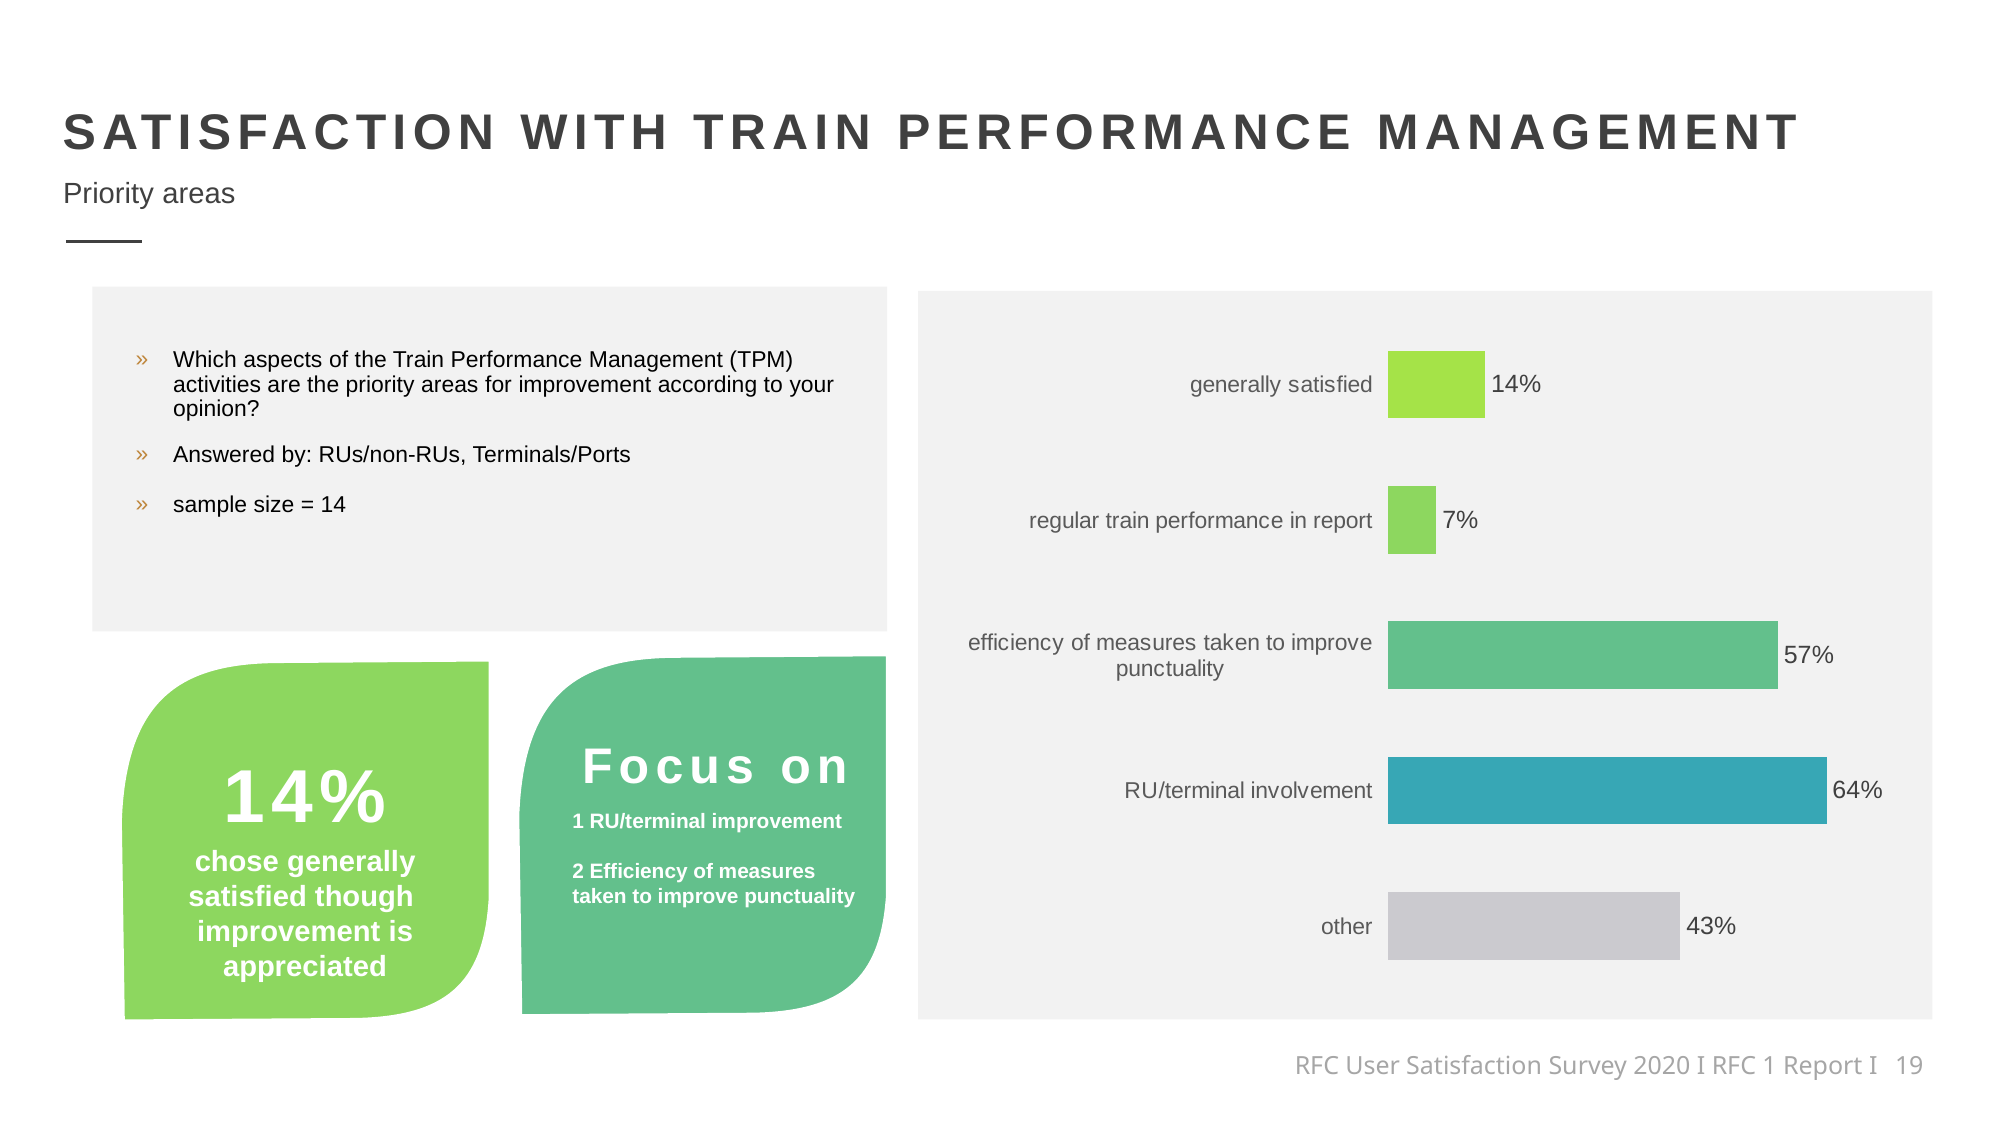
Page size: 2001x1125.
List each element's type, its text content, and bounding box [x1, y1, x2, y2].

text_box chose generally satisfied though improvement is appreciated [120, 835, 490, 990]
text_box sample size = 14 [120, 484, 462, 534]
text_box Priority areas [48, 167, 251, 218]
text_box [122, 990, 457, 1022]
text_box Which aspects of the Train Performance Management (TPM) activities are the priority areas for improvement according to your opinion? Answered by: RUs/non-RUs, Terminals/Ports [120, 340, 863, 464]
text_box 14% [208, 739, 402, 835]
chart [949, 302, 1885, 1008]
text_box 1 RU/terminal improvement 2 Efficiency of measures taken to improve punctuality [557, 799, 871, 940]
text_box [917, 290, 1933, 1020]
text_box SATISFACTION WITH TRAIN PERFORMANCE MANAGEMENT [47, 91, 1906, 167]
text_box [91, 286, 888, 632]
text_box [517, 654, 889, 1017]
text_box [119, 659, 491, 909]
text_box Focus on [567, 725, 863, 799]
